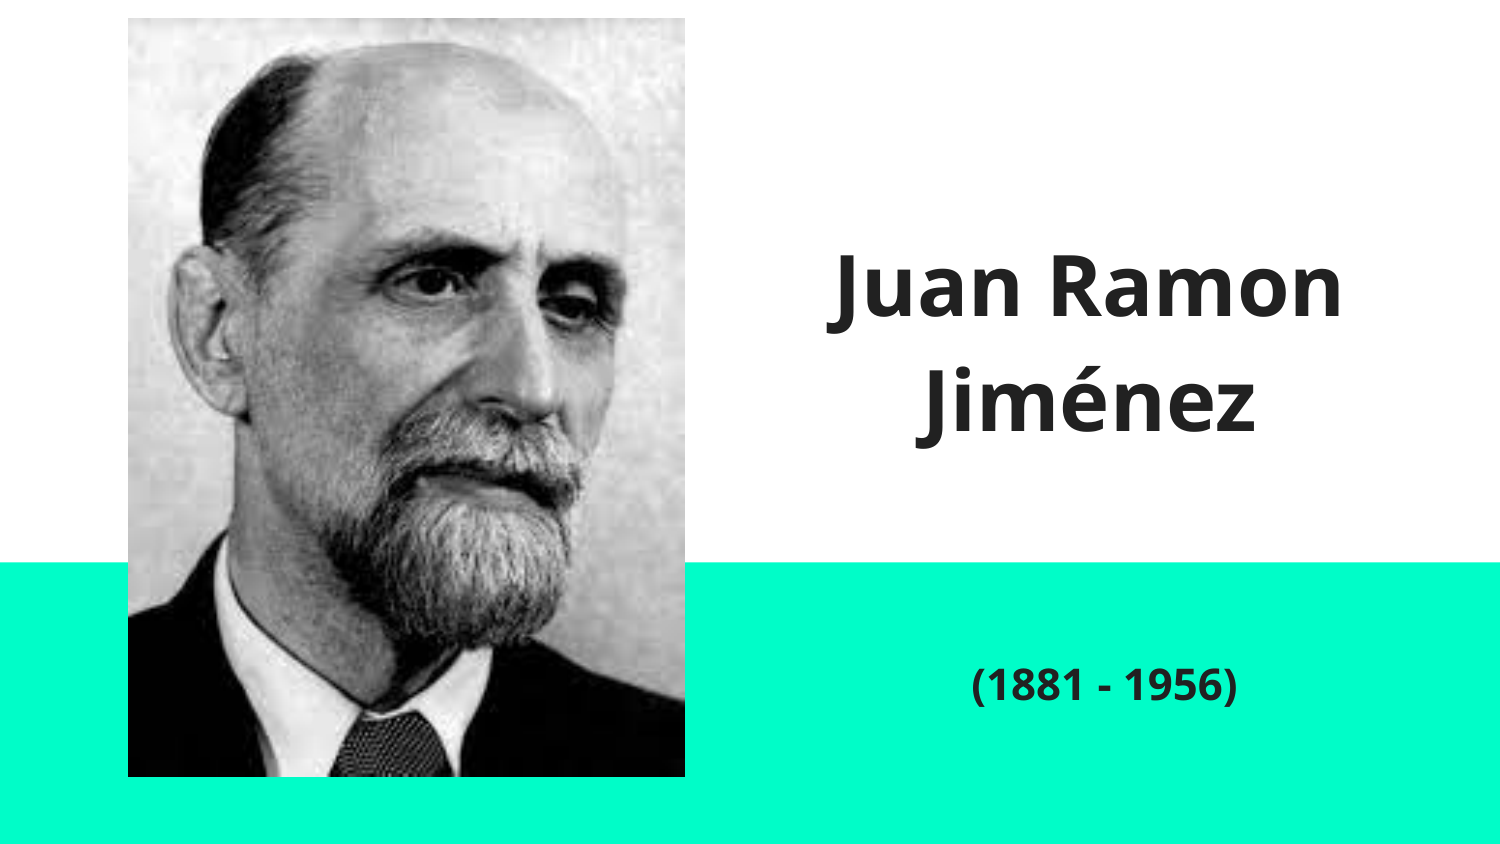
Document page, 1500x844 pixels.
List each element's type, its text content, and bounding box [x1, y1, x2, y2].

title Juan Ramon Jiménez [761, 210, 1418, 480]
picture [128, 17, 685, 778]
subtitle (1881 - 1956) [701, 607, 1500, 761]
